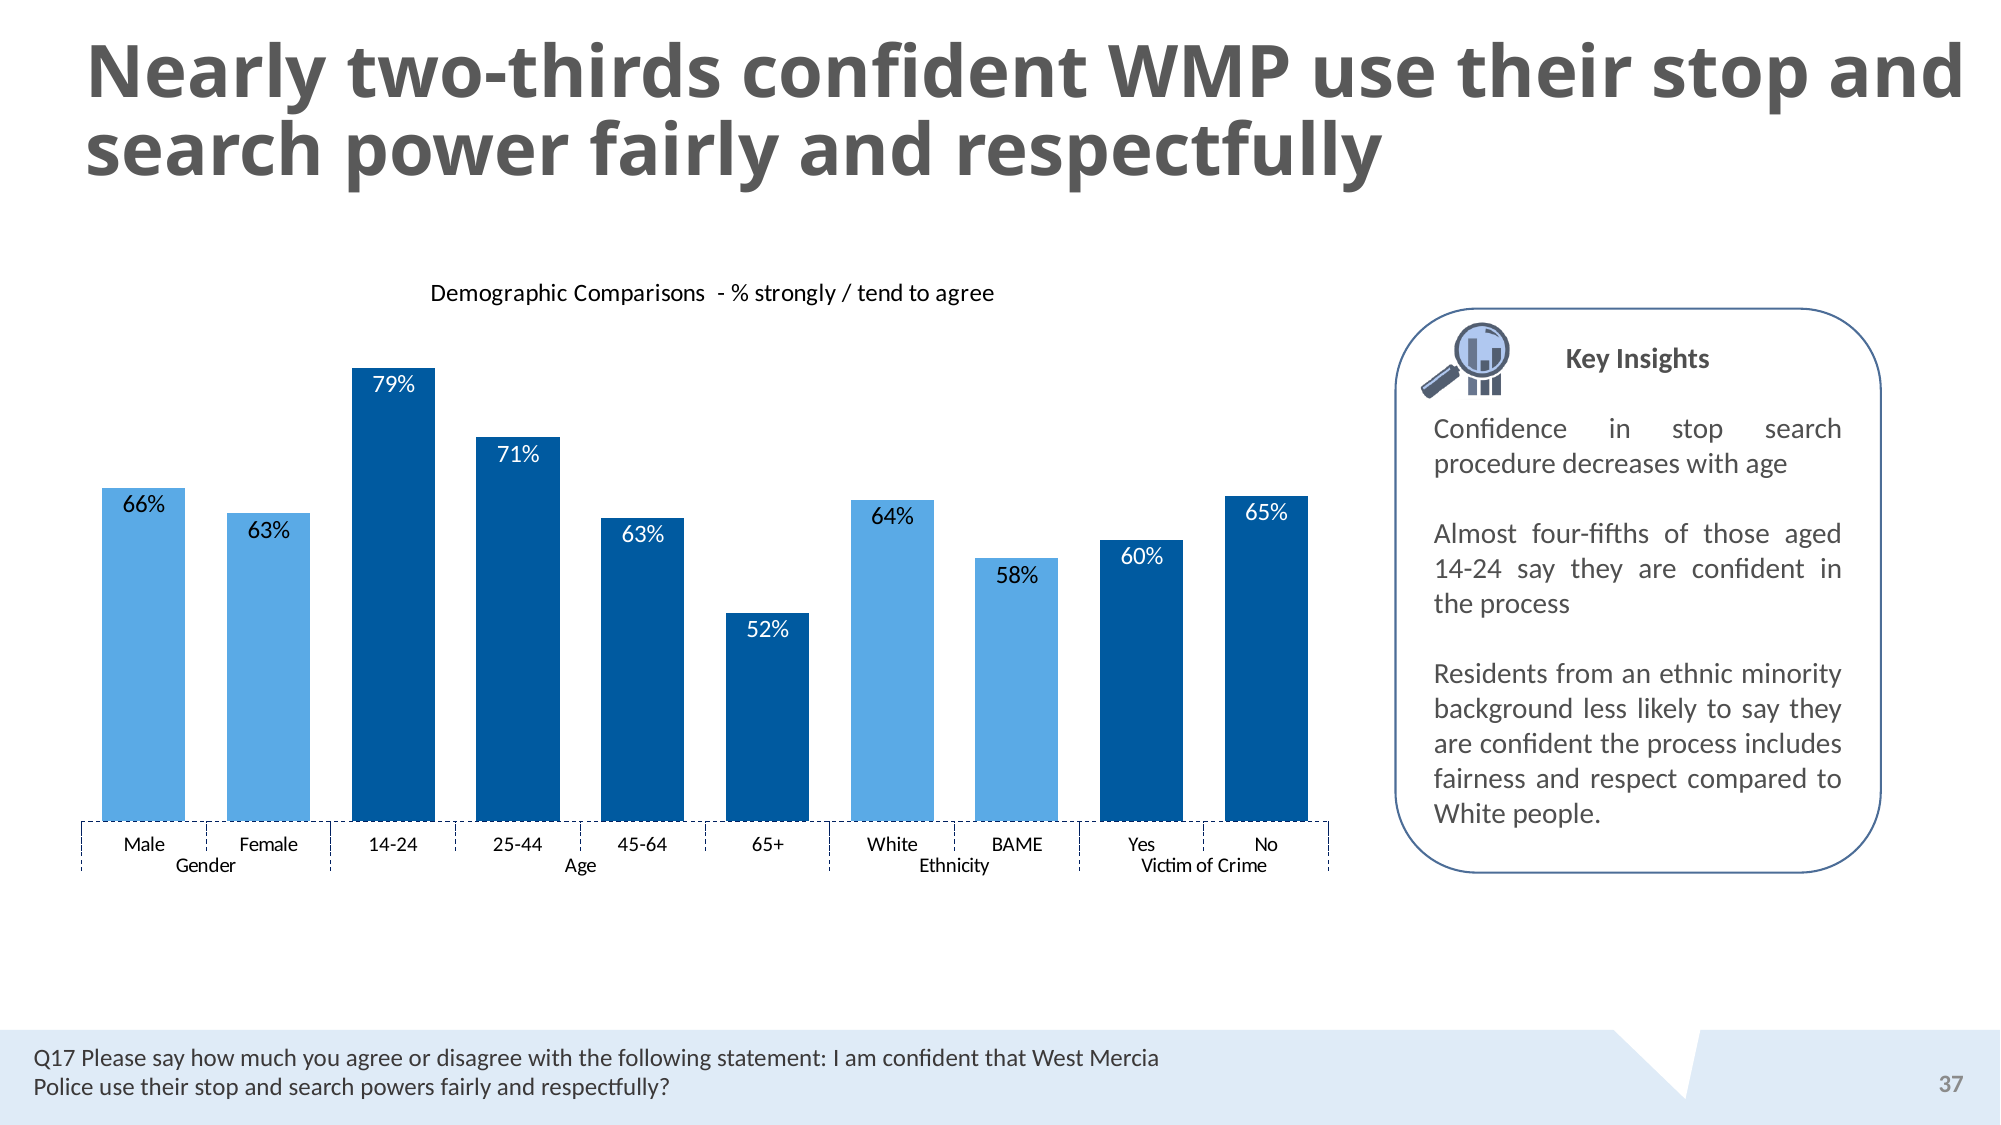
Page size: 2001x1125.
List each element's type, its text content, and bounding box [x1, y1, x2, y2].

text_box Key Insights Confidence in stop search procedure decreases with age Almost four-fifths of those aged 14-24 say they are confident in the process Residents from an ethnic minority background less likely to say they are confident the process includes fairness and respect compared to White people. [1394, 307, 1882, 874]
text_box Q17 Please say how much you agree or disagree with the following statement: I am confident that West Mercia Police use their stop and search powers fairly and respectfully? [18, 1033, 1191, 1109]
chart [78, 275, 1330, 913]
text_box Nearly two-thirds confident WMP use their stop and search power fairly and respectfully [70, 25, 1995, 201]
picture [1418, 320, 1512, 400]
slide_number 37 [1893, 1052, 1979, 1112]
